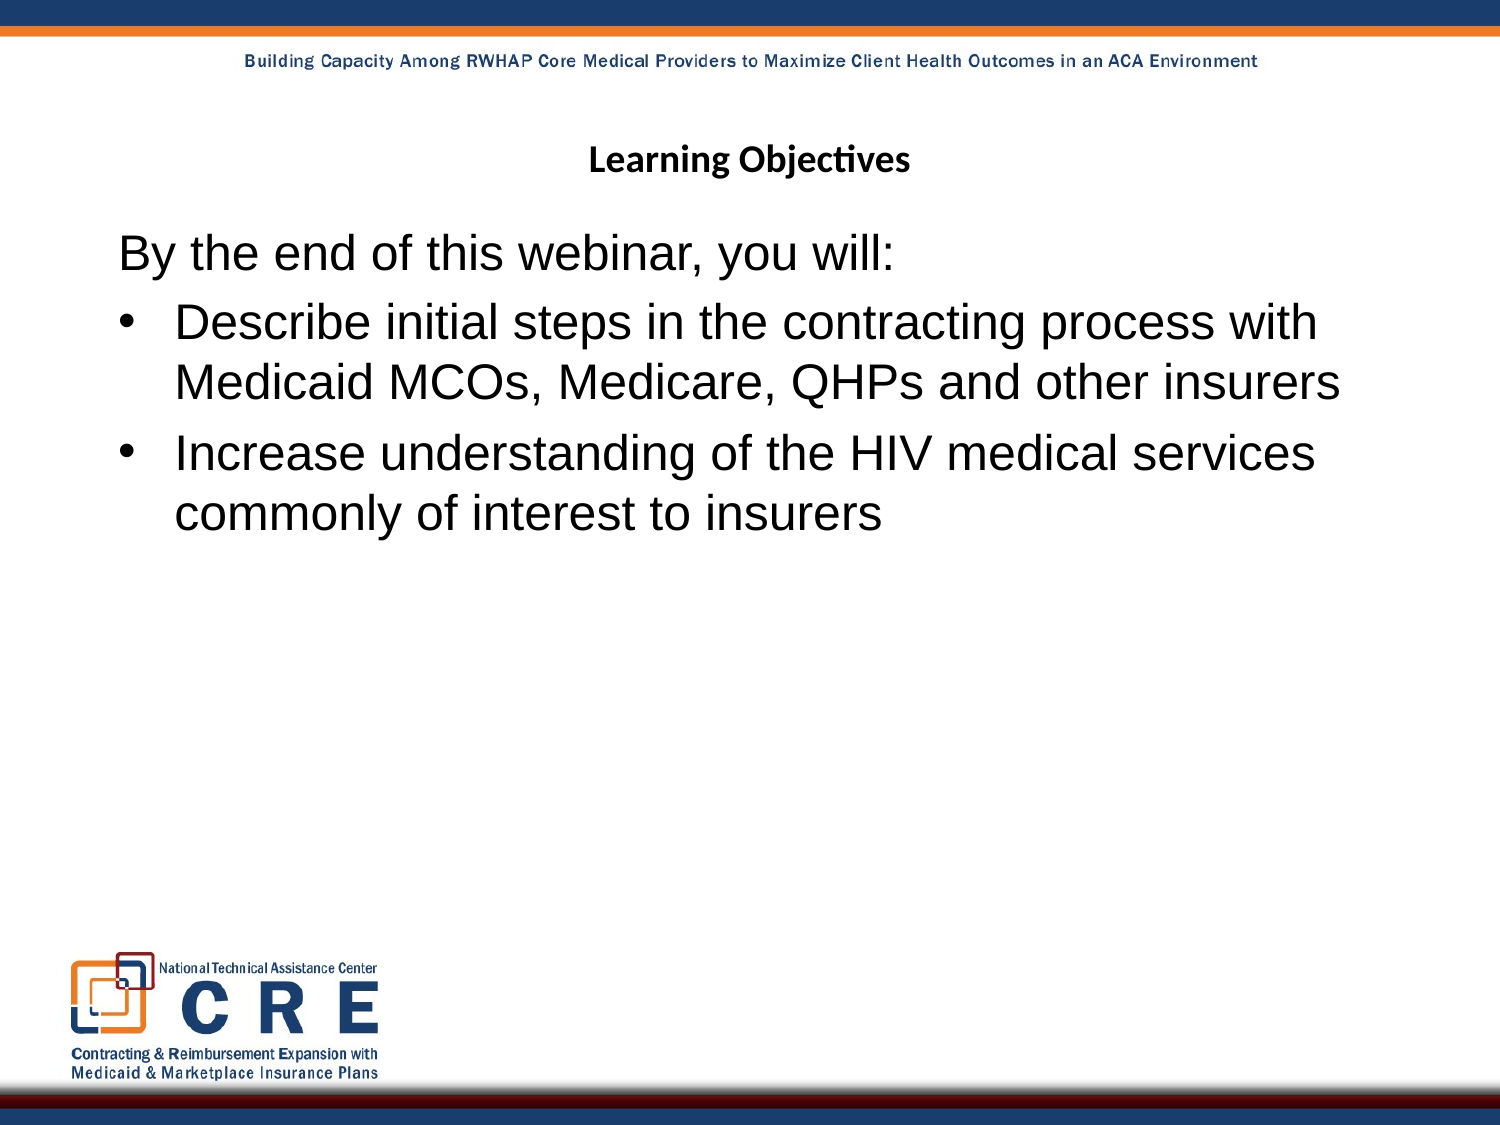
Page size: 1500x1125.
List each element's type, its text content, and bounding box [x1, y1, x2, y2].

title Learning Objectives [103, 125, 1397, 188]
picture [0, 0, 1500, 1125]
list By the end of this webinar, you will: Describe initial steps in the contracting process with Medicaid MCOs, Medicare, QHPs and other insurers Increase understanding of the HIV medical services commonly of interest to insurers [103, 212, 1397, 949]
